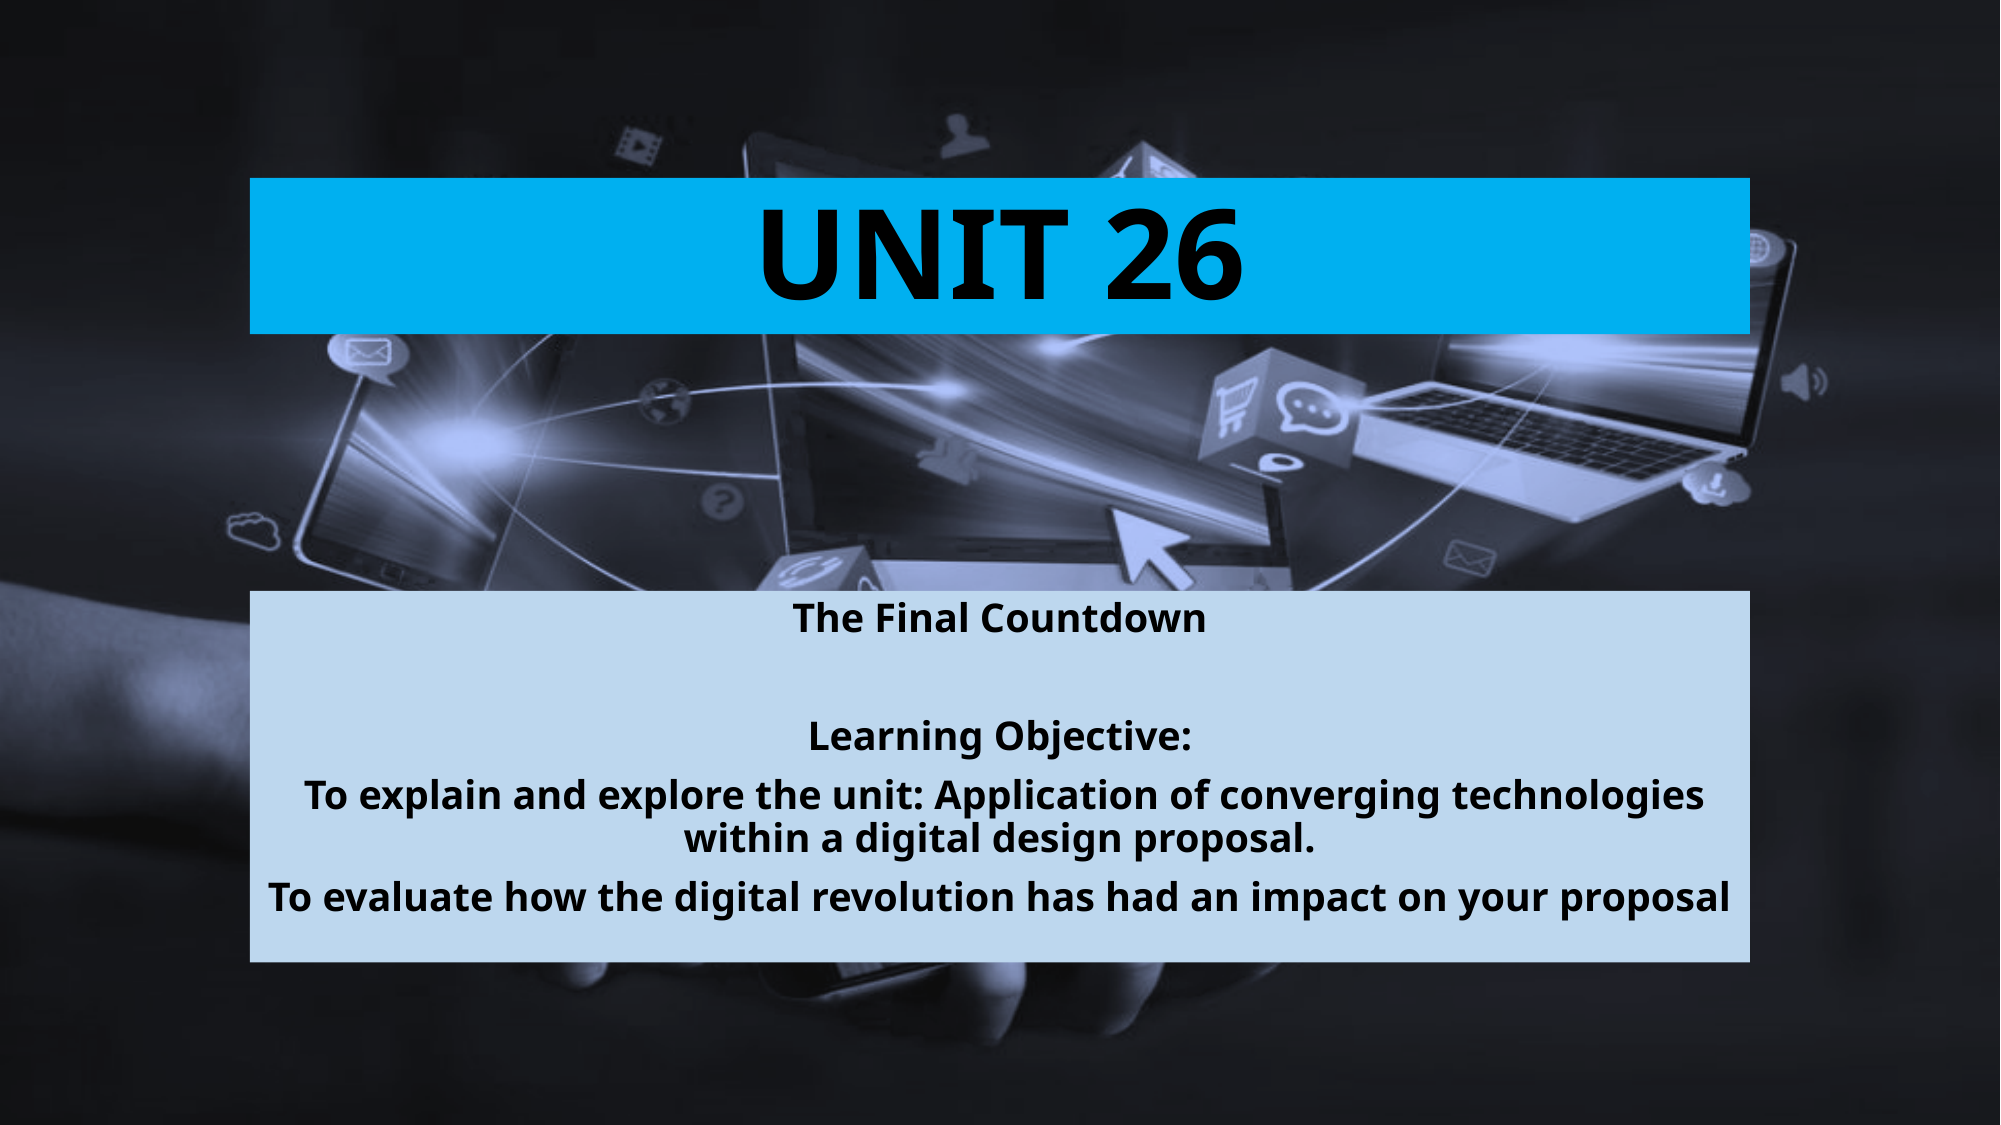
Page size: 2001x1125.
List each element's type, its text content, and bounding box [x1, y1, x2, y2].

title UNIT 26 [249, 177, 1750, 335]
subtitle The Final Countdown Learning Objective: To explain and explore the unit: Application of converging technologies within a digital design proposal. To evaluate how the digital revolution has had an impact on your proposal [249, 590, 1750, 963]
